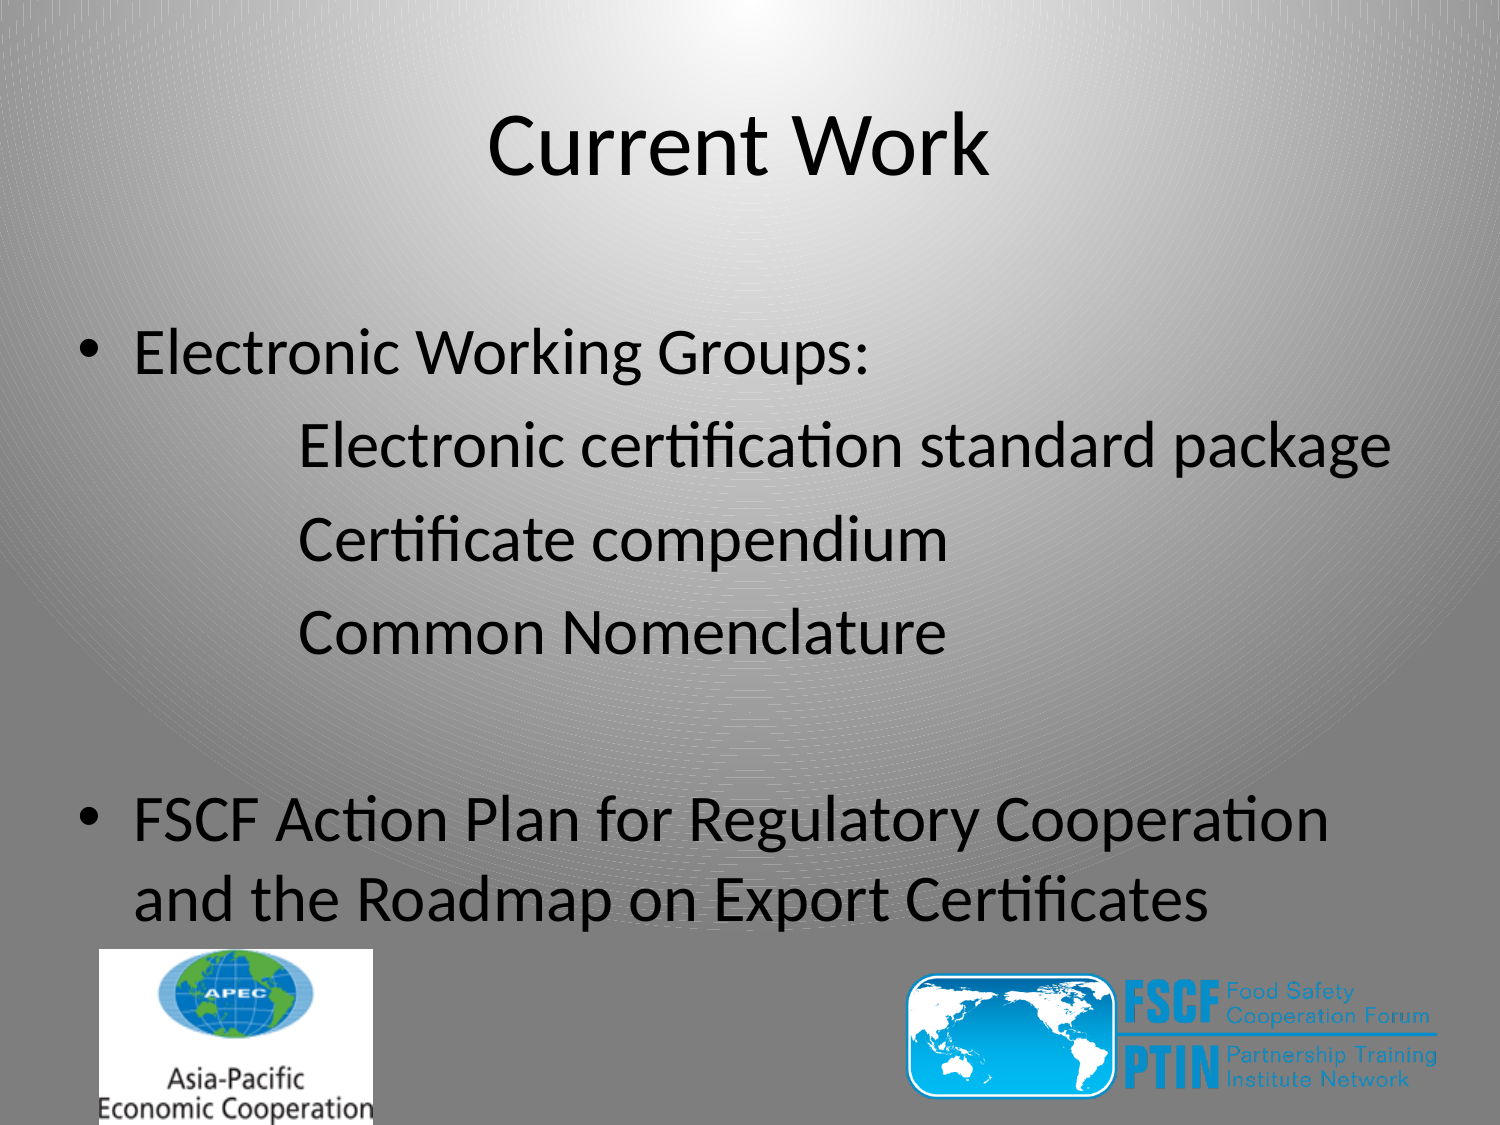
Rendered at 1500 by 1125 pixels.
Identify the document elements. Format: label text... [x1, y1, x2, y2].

list Electronic Working Groups: Electronic certification standard package Certificate compendium Common Nomenclature FSCF Action Plan for Regulatory Cooperation and the Roadmap on Export Certificates [62, 206, 1413, 950]
title Current Work [75, 45, 1425, 233]
picture [887, 947, 1463, 1125]
picture [99, 948, 374, 1125]
